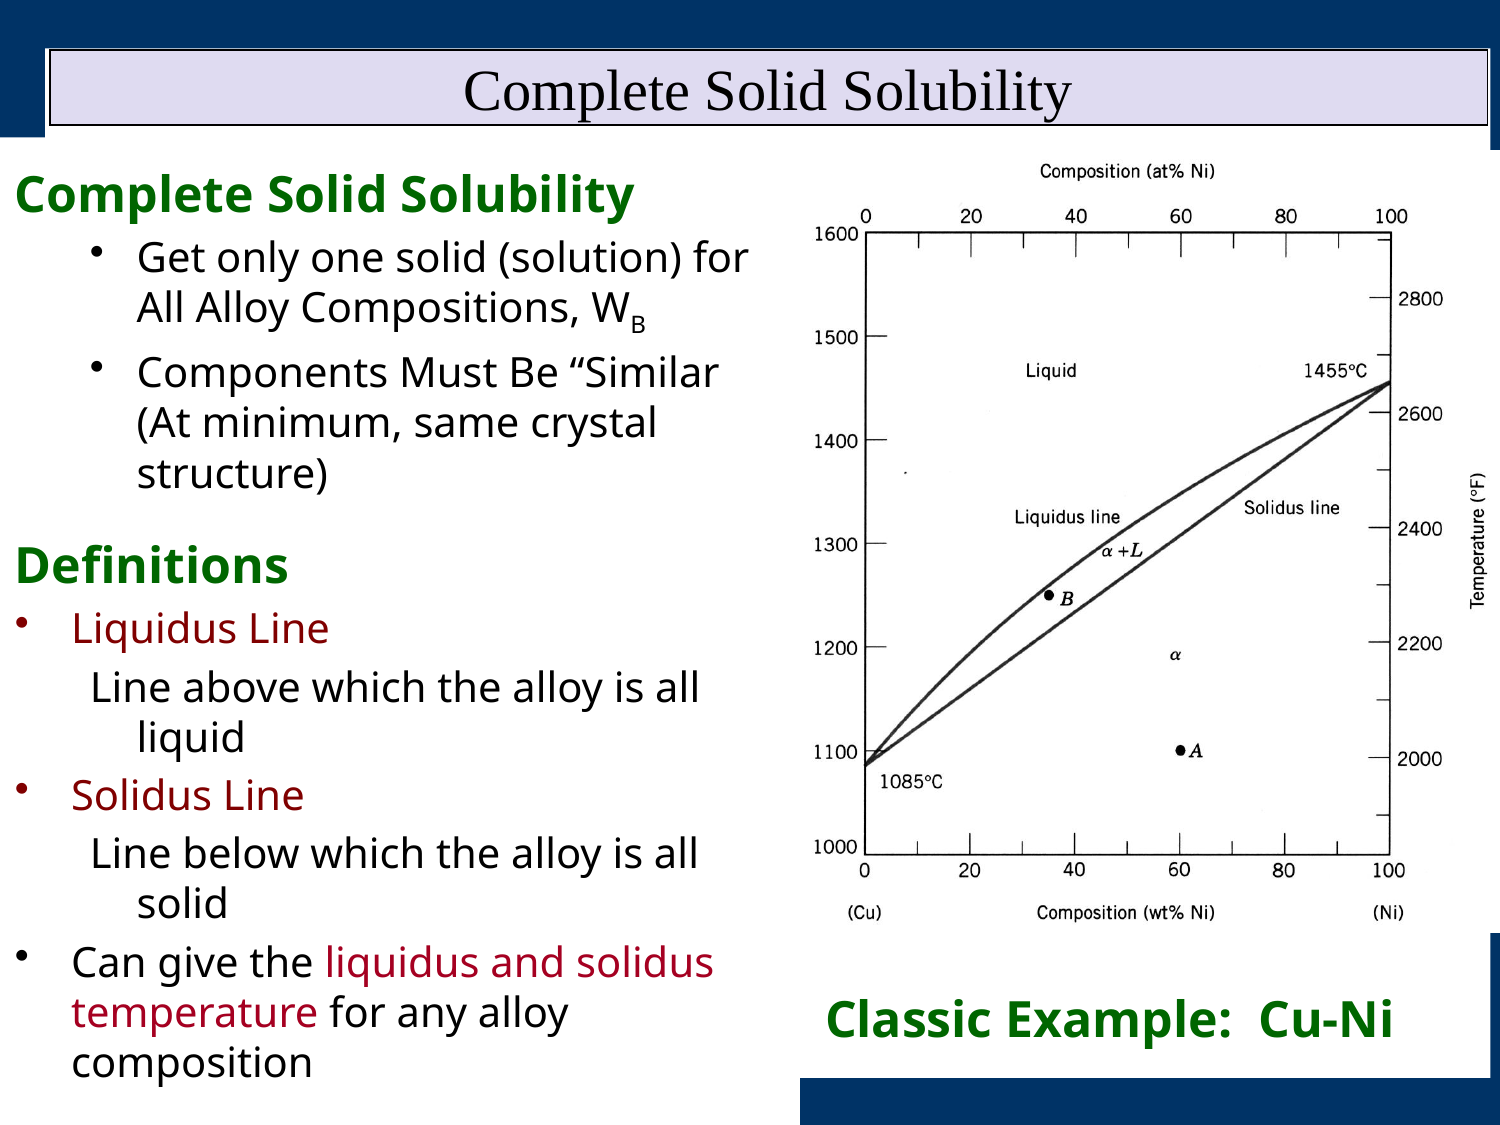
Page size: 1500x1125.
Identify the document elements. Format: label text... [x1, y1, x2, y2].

text_box Classic Example: Cu-Ni [772, 962, 1448, 1063]
title Complete Solid Solubility [49, 49, 1488, 126]
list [749, 149, 1500, 933]
text_box Complete Solid Solubility Get only one solid (solution) for All Alloy Compositions, WB Components Must Be “Similar (At minimum, same crystal structure) Definitions Liquidus Line Line above which the alloy is all liquid Solidus Line Line below which the alloy is all solid Can give the liquidus and solidus temperature for any alloy composition [0, 137, 800, 1125]
